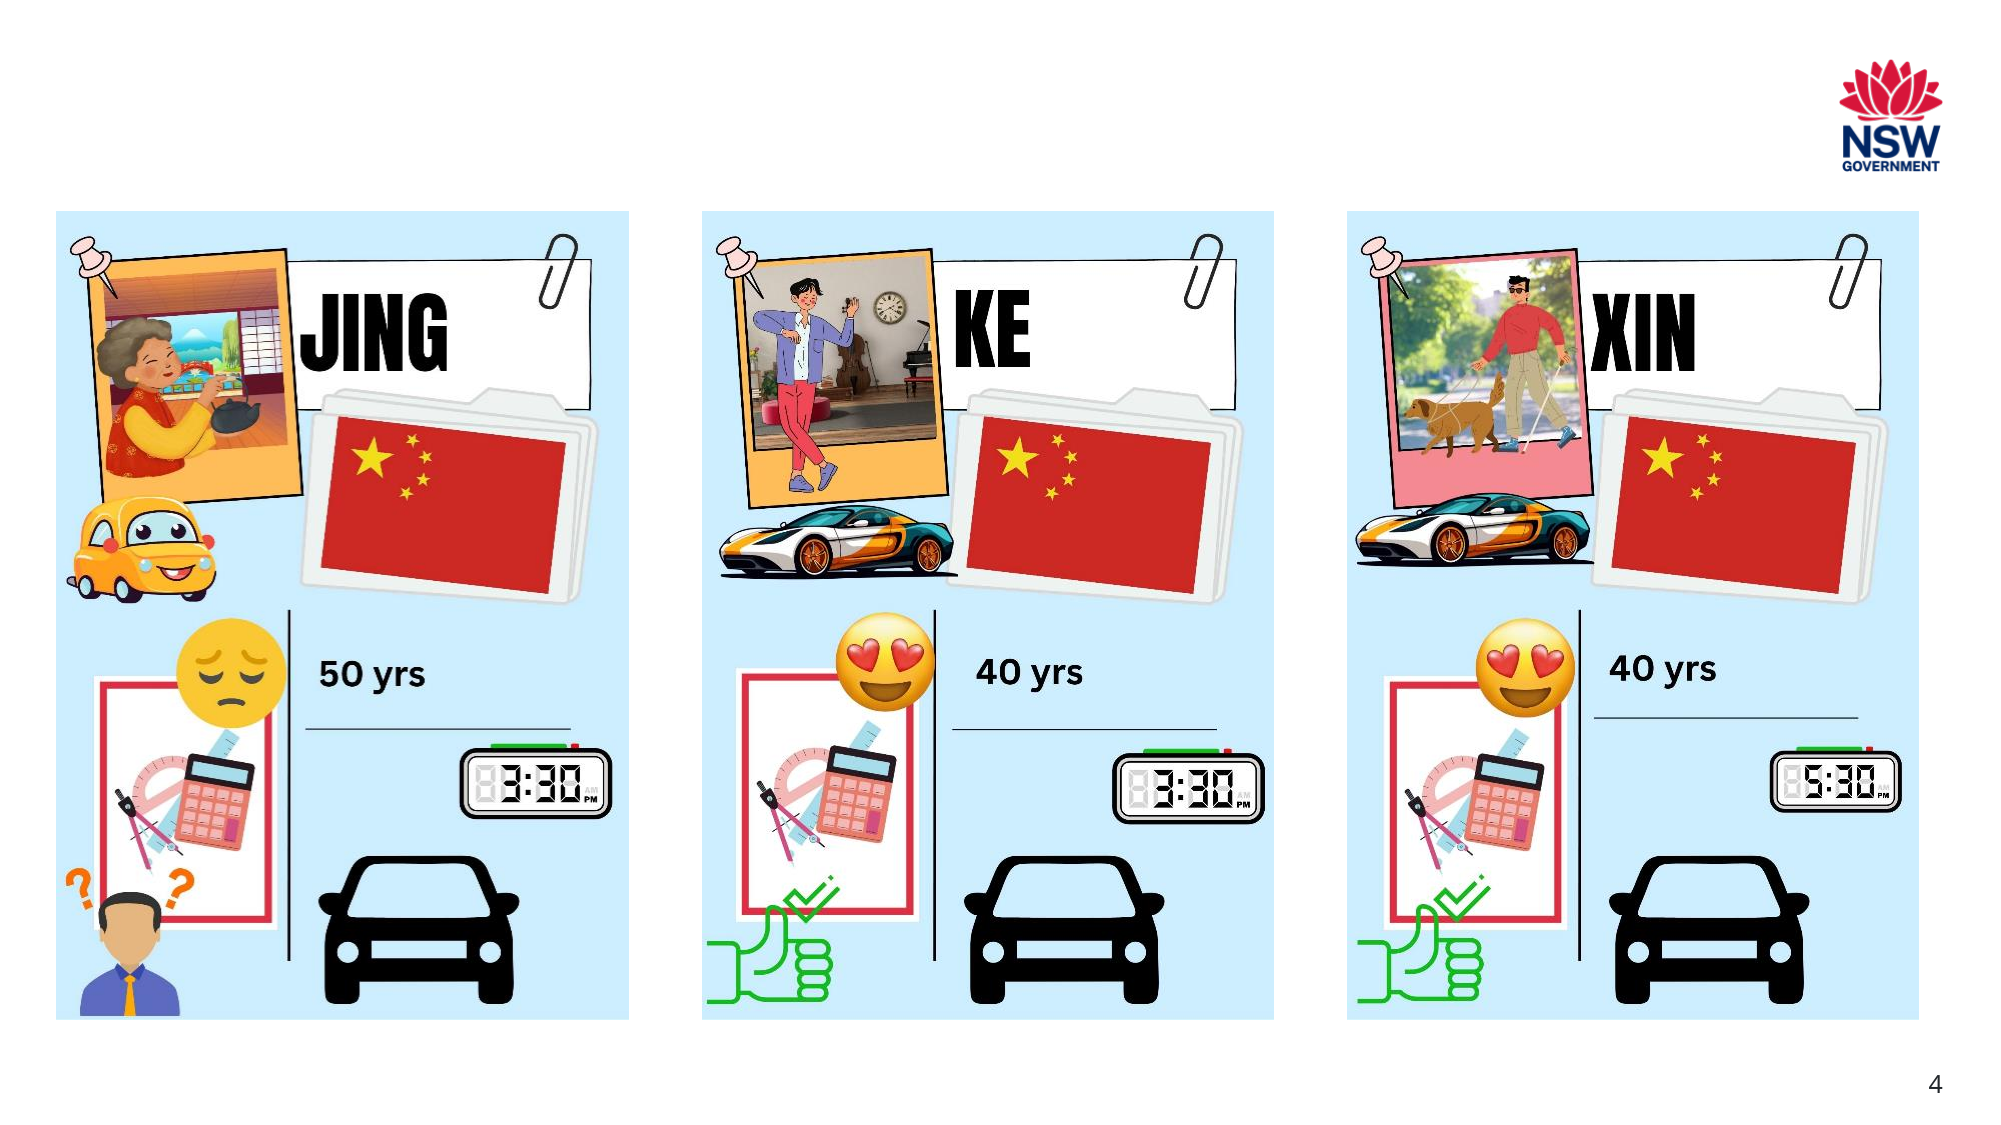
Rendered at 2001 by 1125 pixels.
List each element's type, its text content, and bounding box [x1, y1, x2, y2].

picture [702, 211, 1274, 1020]
picture [56, 211, 629, 1020]
picture [1347, 211, 1919, 1020]
slide_number 4 [1824, 1068, 1943, 1099]
picture [1839, 59, 1943, 172]
